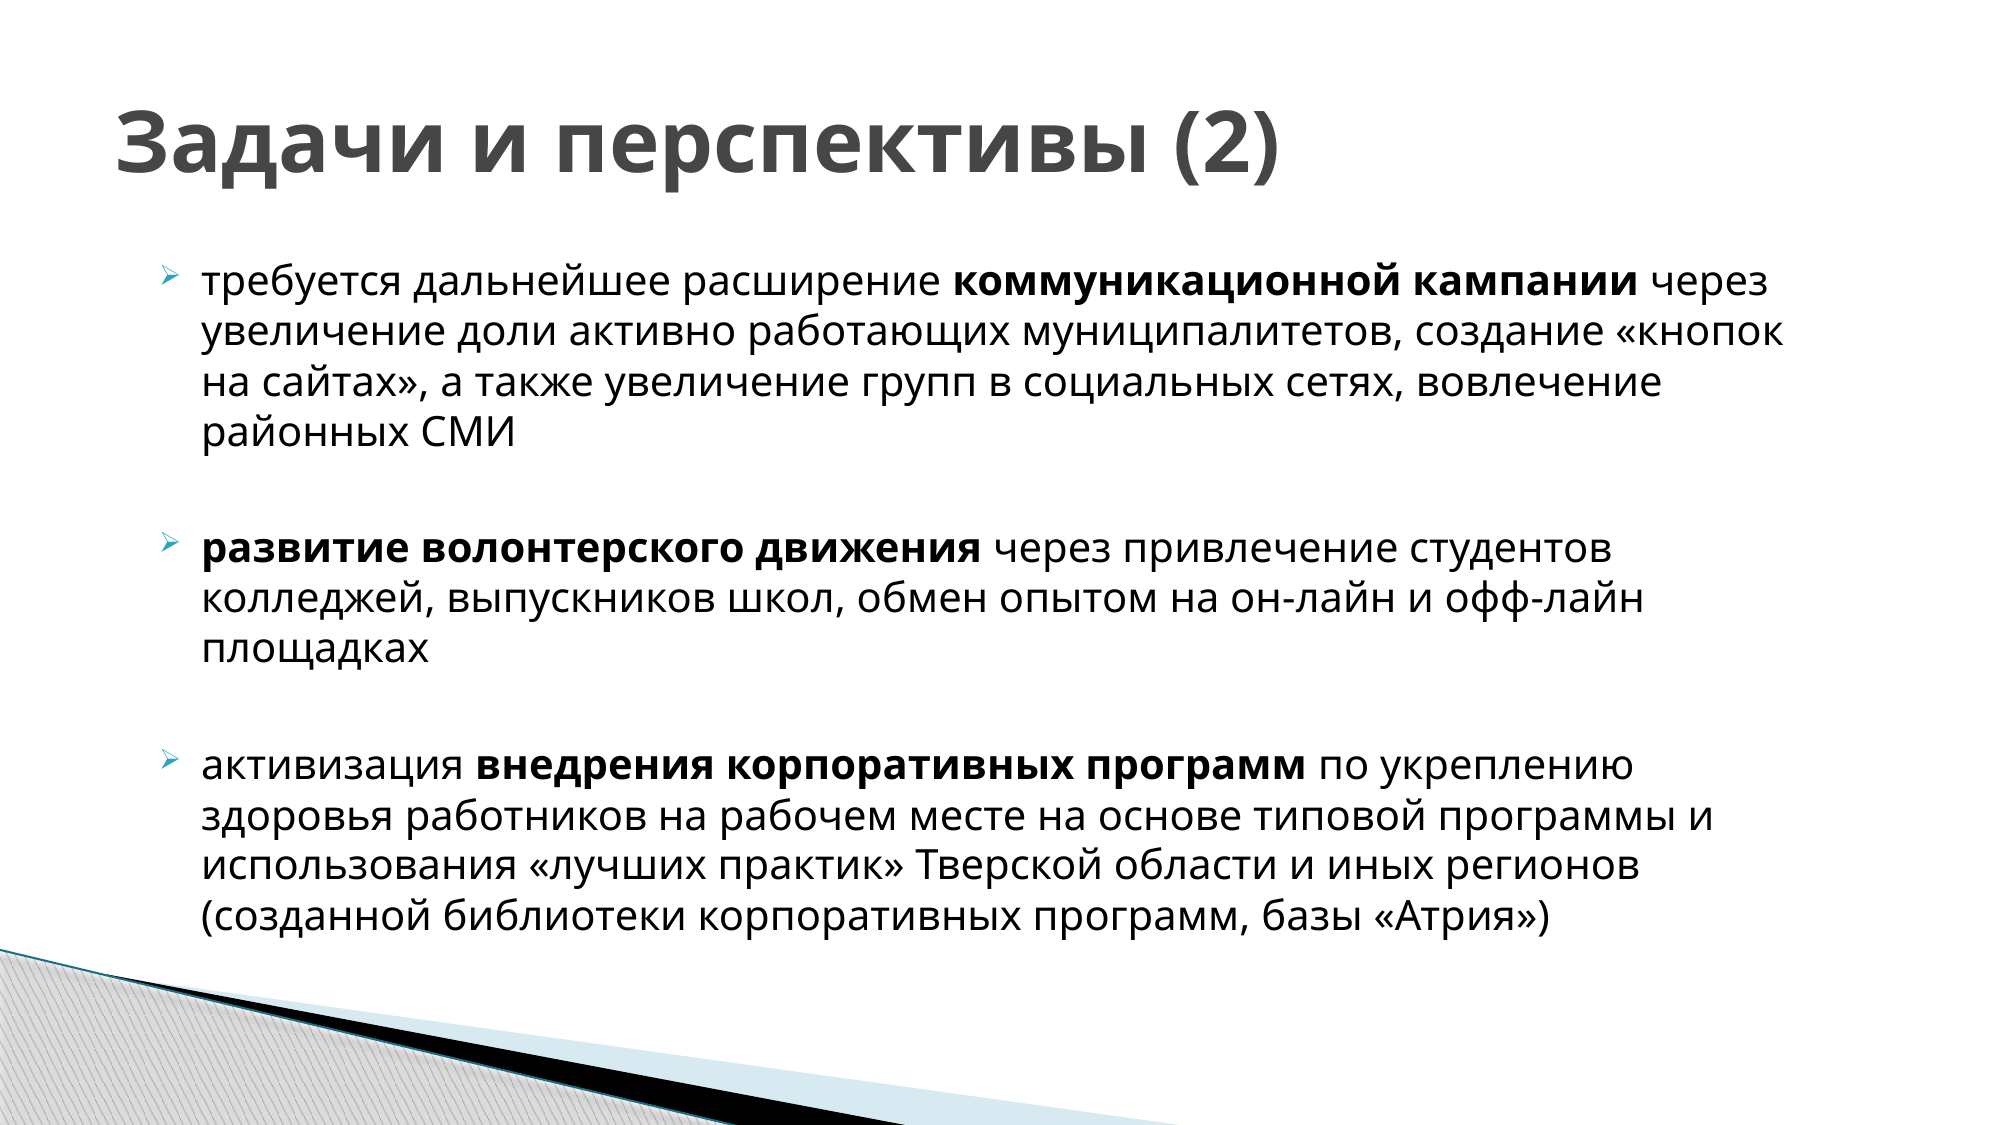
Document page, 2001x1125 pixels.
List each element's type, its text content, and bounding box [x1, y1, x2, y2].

list требуется дальнейшее расширение коммуникационной кампании через увеличение доли активно работающих муниципалитетов, создание «кнопок на сайтах», а также увеличение групп в социальных сетях, вовлечение районных СМИ развитие волонтерского движения через привлечение студентов колледжей, выпускников школ, обмен опытом на он-лайн и офф-лайн площадках активизация внедрения корпоративных программ по укреплению здоровья работников на рабочем месте на основе типовой программы и использования «лучших практик» Тверской области и иных регионов (созданной библиотеки корпоративных программ, базы «Атрия») [126, 246, 1852, 1046]
title Задачи и перспективы (2) [99, 45, 1900, 233]
